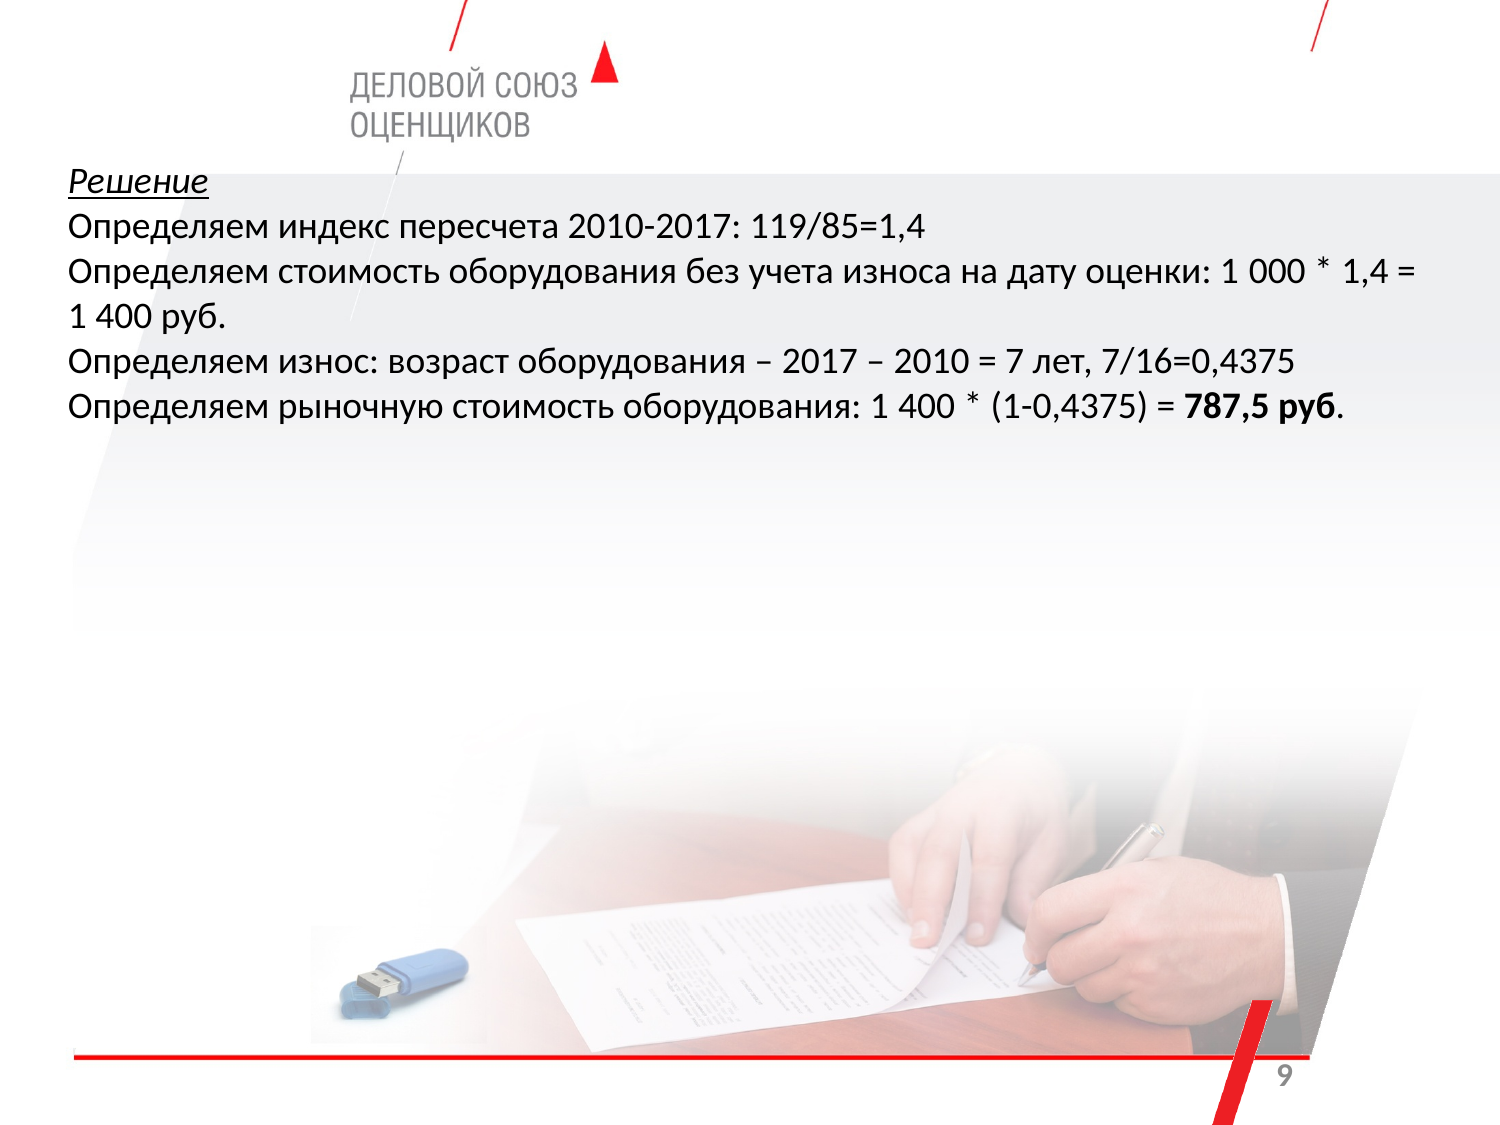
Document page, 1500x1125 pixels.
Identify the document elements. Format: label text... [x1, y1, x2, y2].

text_box Решение Определяем индекс пересчета 2010-2017: 119/85=1,4 Определяем стоимость оборудования без учета износа на дату оценки: 1 000 * 1,4 = 1 400 руб. Определяем износ: возраст оборудования – 2017 – 2010 = 7 лет, 7/16=0,4375 Определяем рыночную стоимость оборудования: 1 400 * (1-0,4375) = 787,5 руб. [53, 148, 1459, 434]
picture [0, 0, 1500, 1125]
